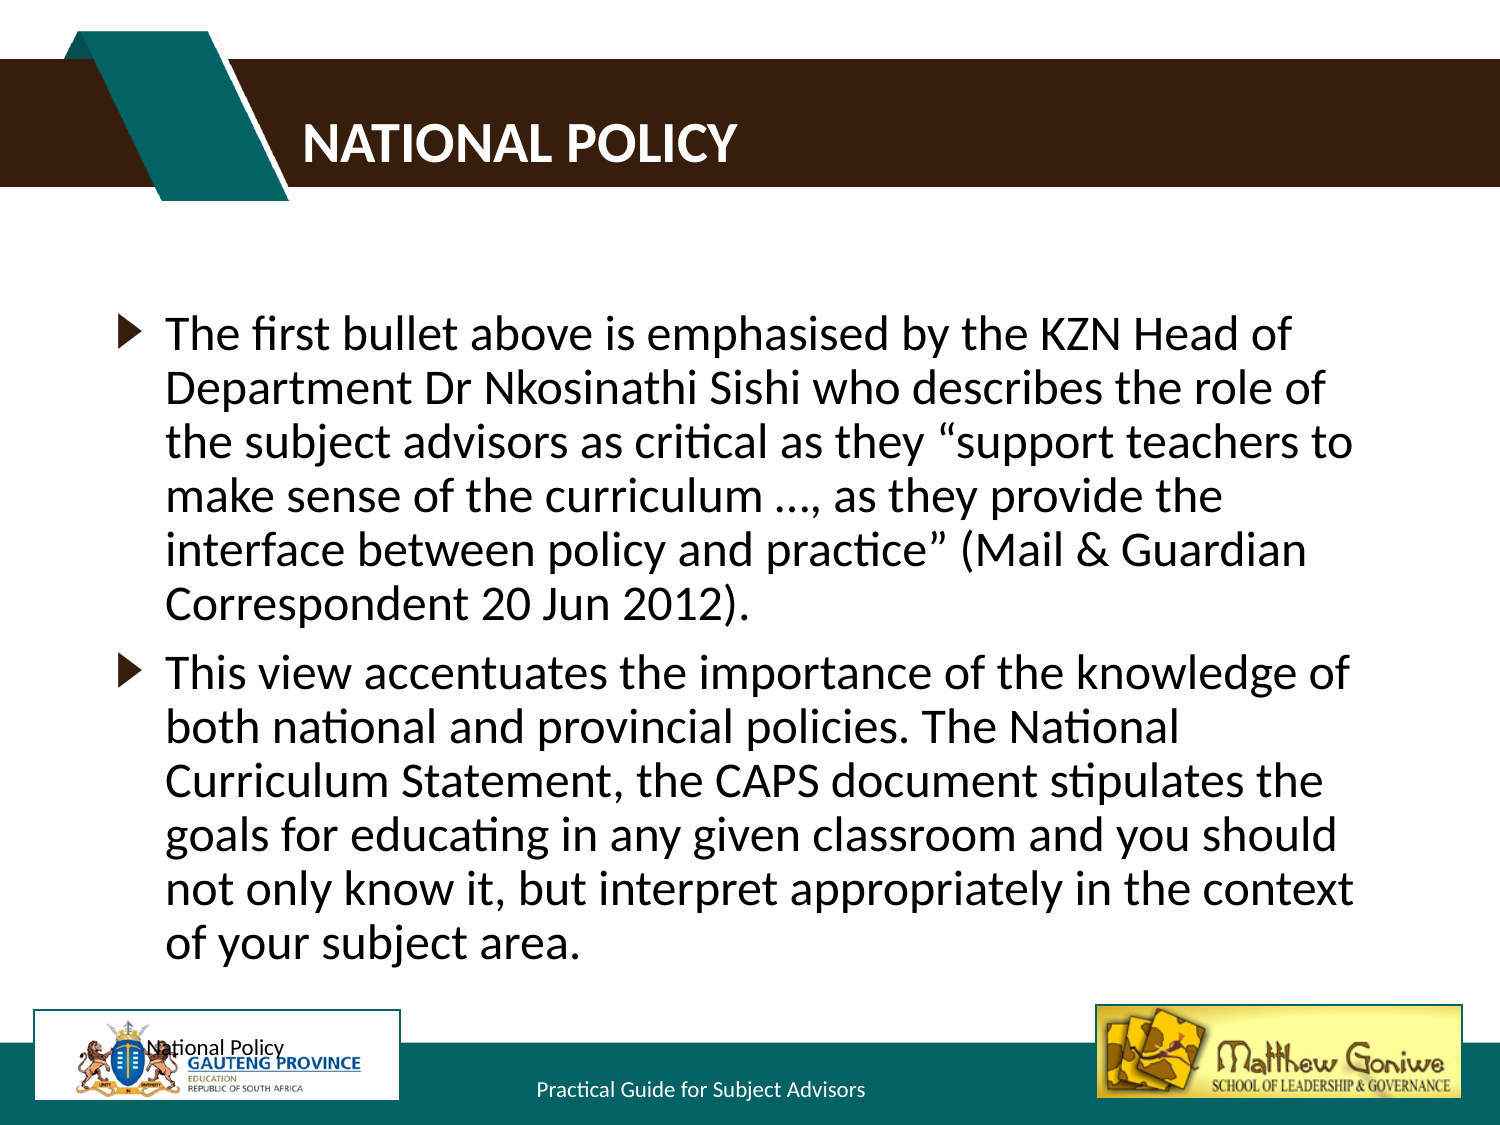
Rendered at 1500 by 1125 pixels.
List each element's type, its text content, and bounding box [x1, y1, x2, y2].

picture [67, 1014, 367, 1099]
title National policy [287, 100, 1397, 187]
picture [118, 652, 142, 688]
picture [1097, 1006, 1461, 1098]
picture [0, 0, 1500, 227]
text_box National Policy [131, 1020, 301, 1085]
list The first bullet above is emphasised by the KZN Head of Department Dr Nkosinathi Sishi who describes the role of the subject advisors as critical as they “support teachers to make sense of the curriculum …, as they provide the interface between policy and practice” (Mail & Guardian Correspondent 20 Jun 2012). This view accentuates the importance of the knowledge of both national and provincial policies. The National Curriculum Statement, the CAPS document stipulates the goals for educating in any given classroom and you should not only know it, but interpret appropriately in the context of your subject area. [103, 299, 1397, 978]
picture [118, 313, 142, 349]
